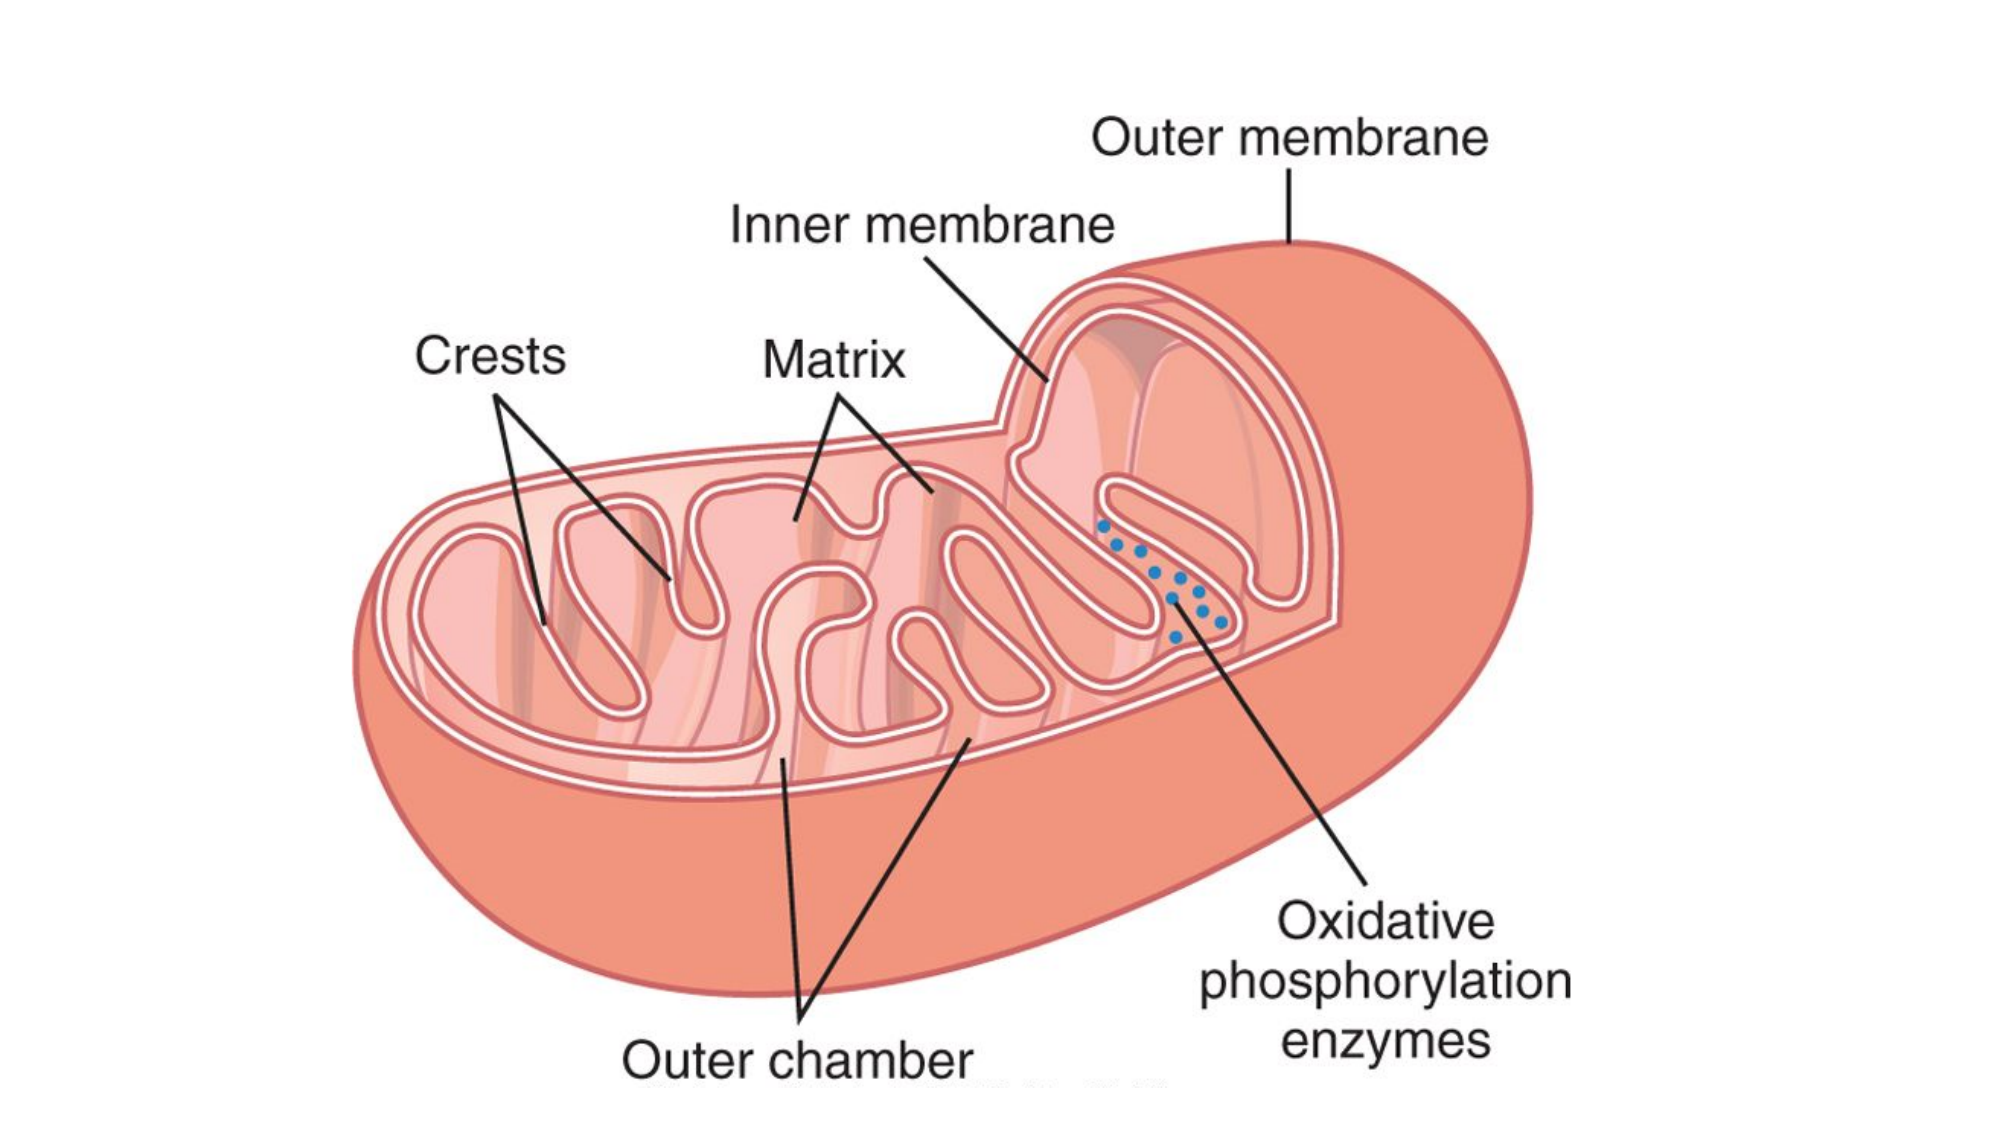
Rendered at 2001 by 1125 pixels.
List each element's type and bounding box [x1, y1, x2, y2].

list [337, 87, 1598, 1088]
